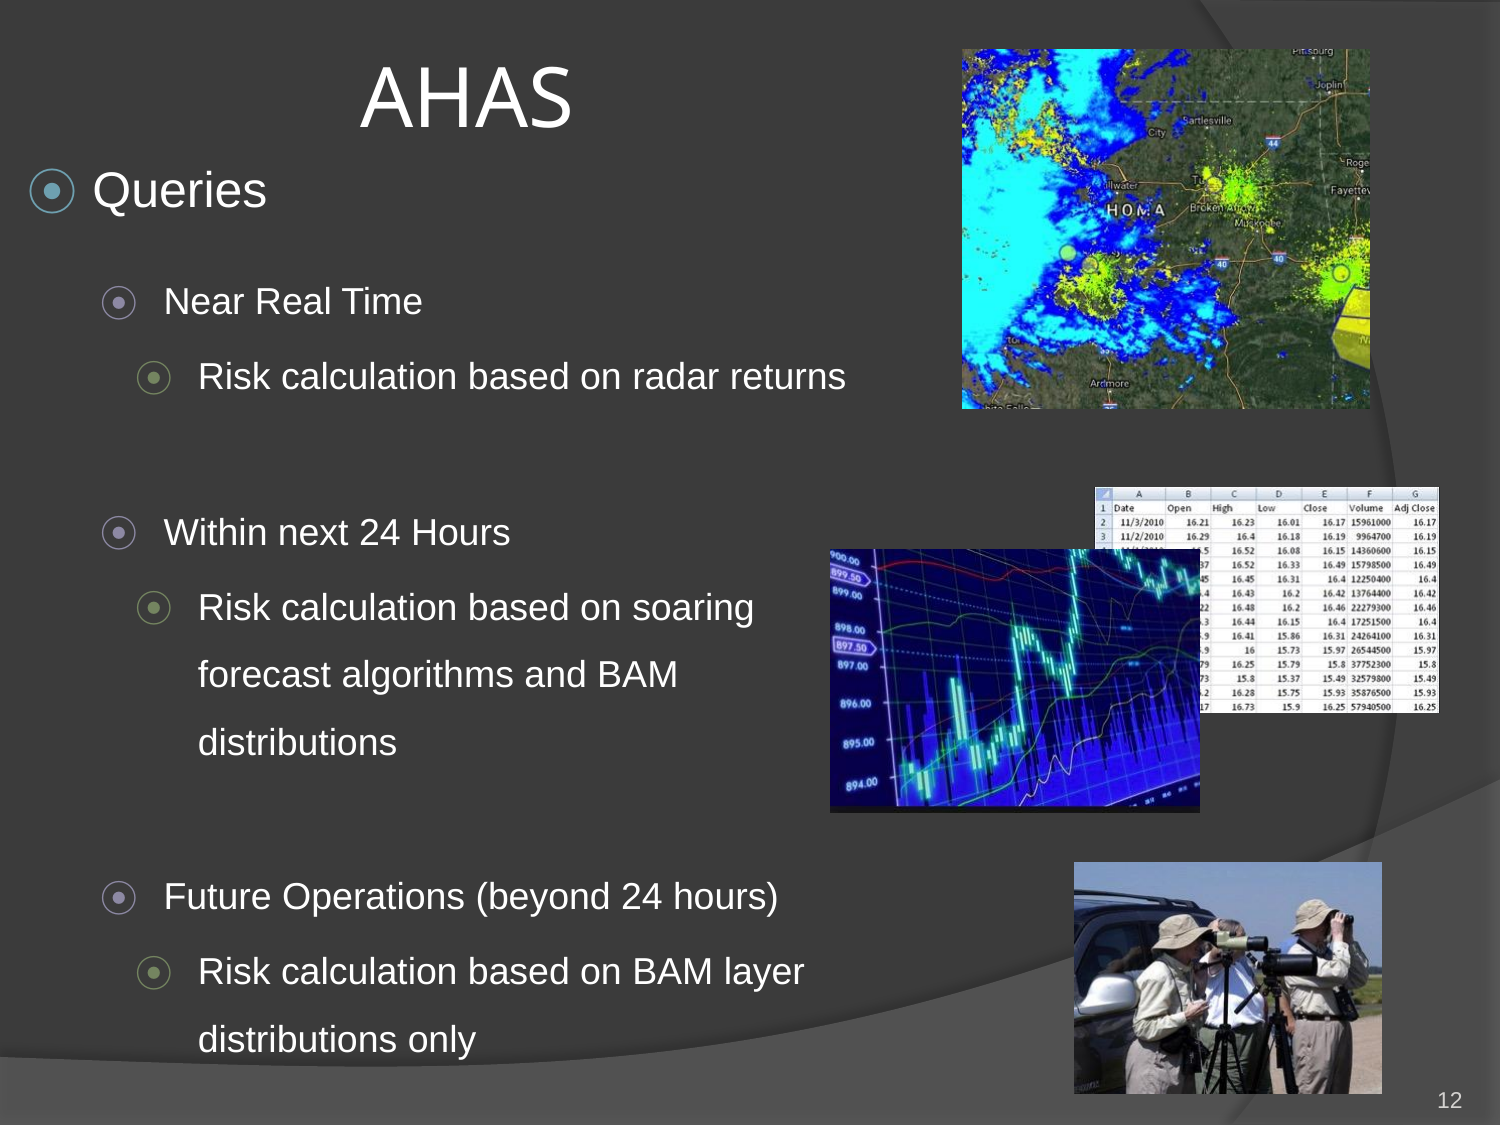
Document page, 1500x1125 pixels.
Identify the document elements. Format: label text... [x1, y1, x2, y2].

picture [962, 49, 1370, 409]
picture [830, 487, 1441, 813]
picture [1074, 862, 1382, 1094]
title AHAS [37, 0, 899, 188]
slide_number ‹#› [1337, 1053, 1463, 1114]
list Queries Near Real Time Risk calculation based on radar returns Within next 24 Hours Risk calculation based on soaring forecast algorithms and BAM distributions Future Operations (beyond 24 hours) Risk calculation based on BAM layer distributions only [12, 149, 888, 1013]
